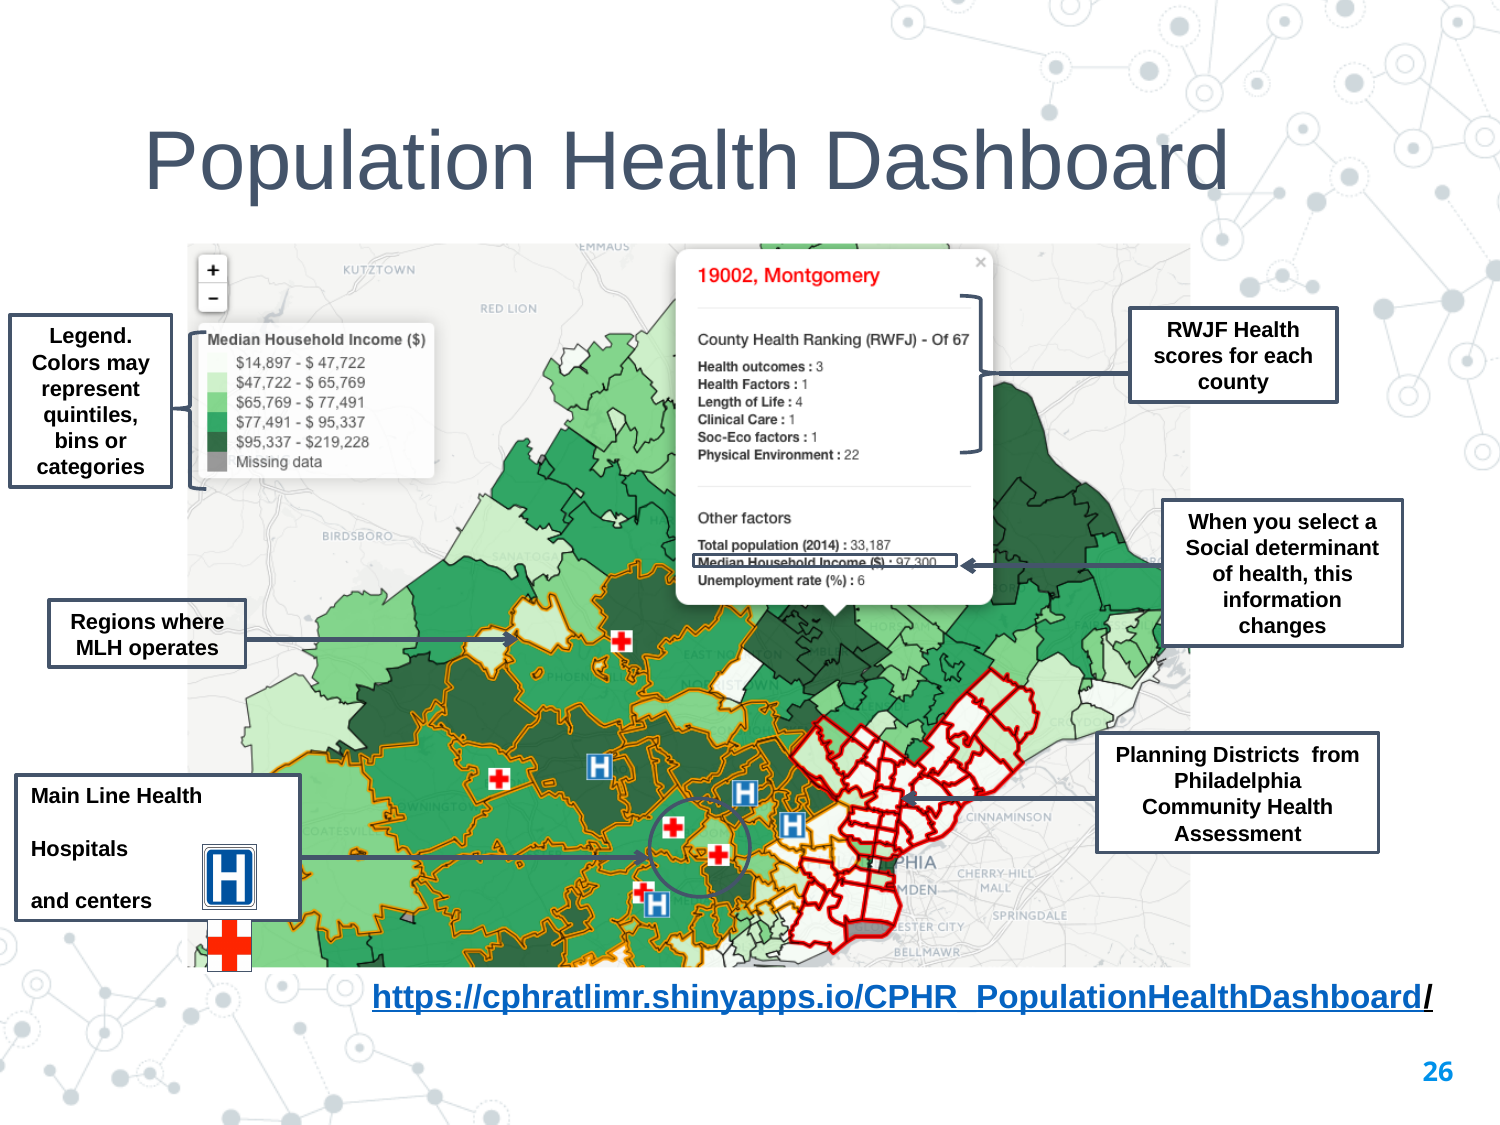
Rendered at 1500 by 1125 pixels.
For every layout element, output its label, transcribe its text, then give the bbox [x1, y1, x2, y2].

title Population Health Dashboard [128, 67, 1372, 222]
picture [0, 0, 1500, 1125]
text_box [9, 295, 1403, 982]
text_box https://cphratlimr.shinyapps.io/CPHR_PopulationHealthDashboard/ [357, 967, 1479, 1023]
slide_number 26 [1378, 1038, 1469, 1125]
